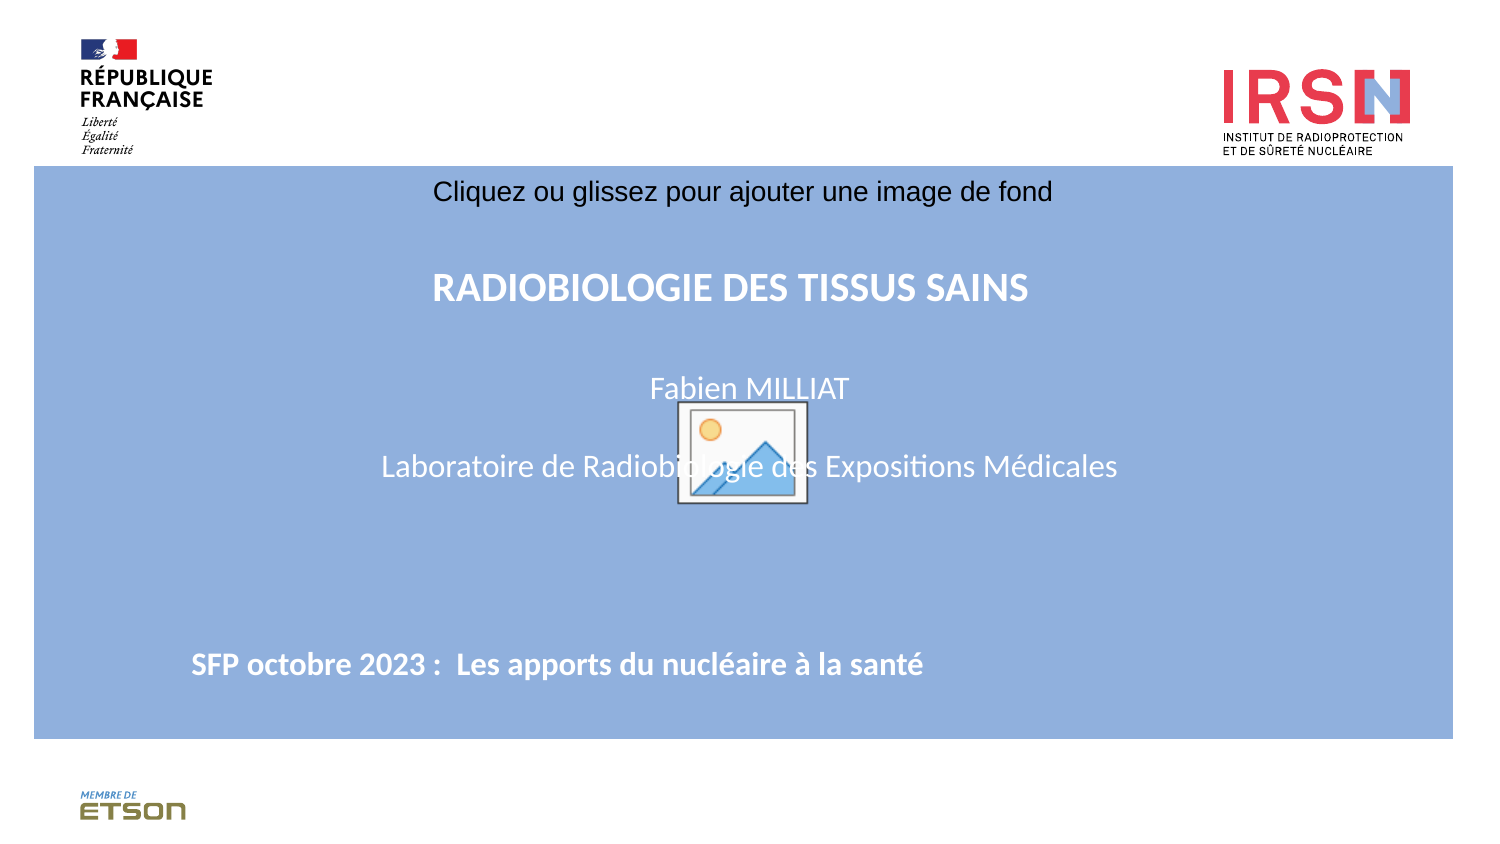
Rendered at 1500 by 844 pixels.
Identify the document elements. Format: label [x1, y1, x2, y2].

picture [33, 165, 1453, 740]
